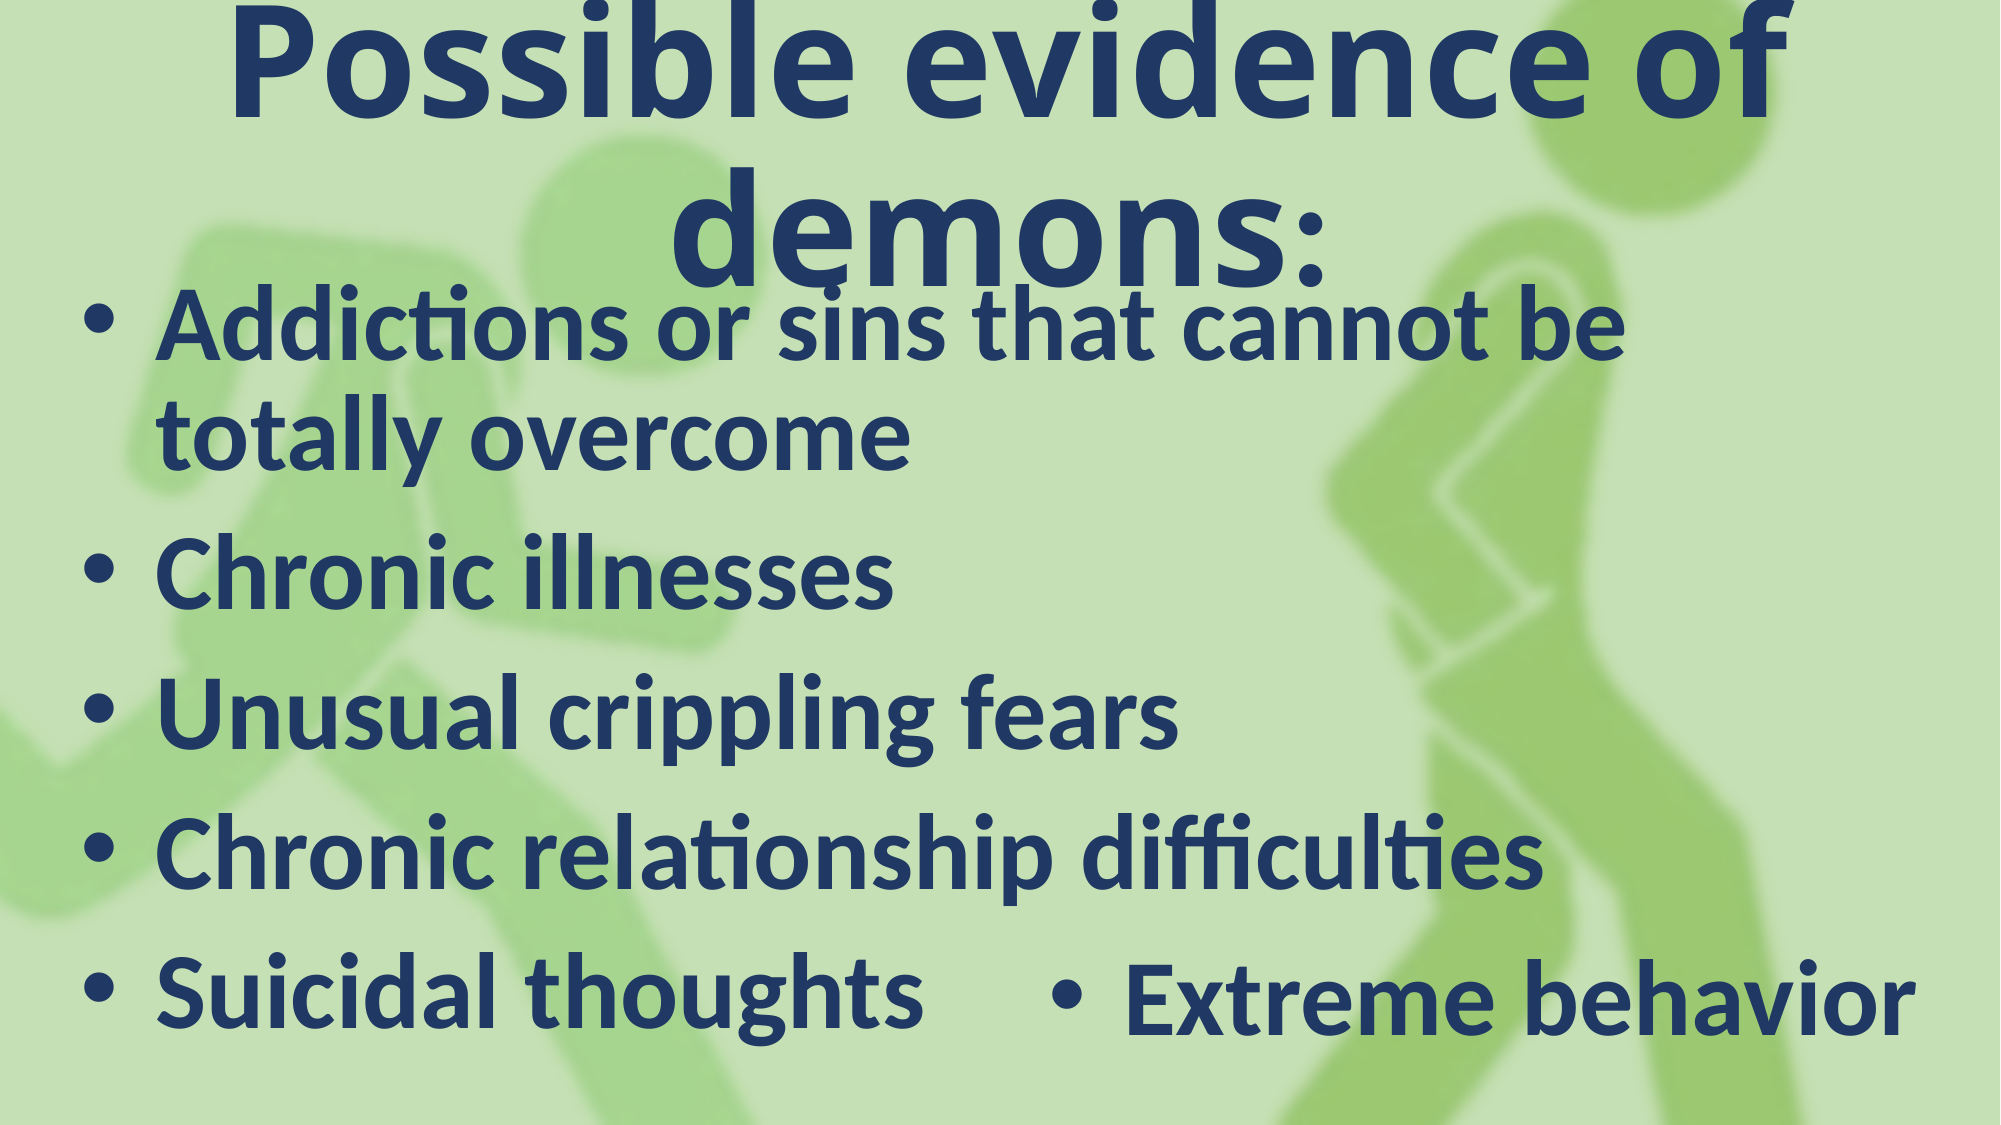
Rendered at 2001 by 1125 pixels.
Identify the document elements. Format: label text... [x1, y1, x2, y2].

text_box Addictions or sins that cannot be totally overcome Chronic illnesses Unusual crippling fears Chronic relationship difficulties Suicidal thoughts [0, 327, 1948, 1059]
text_box Possible evidence of demons: [0, 0, 2000, 327]
picture [0, 0, 2001, 1125]
text_box Extreme behavior [967, 940, 1948, 1066]
